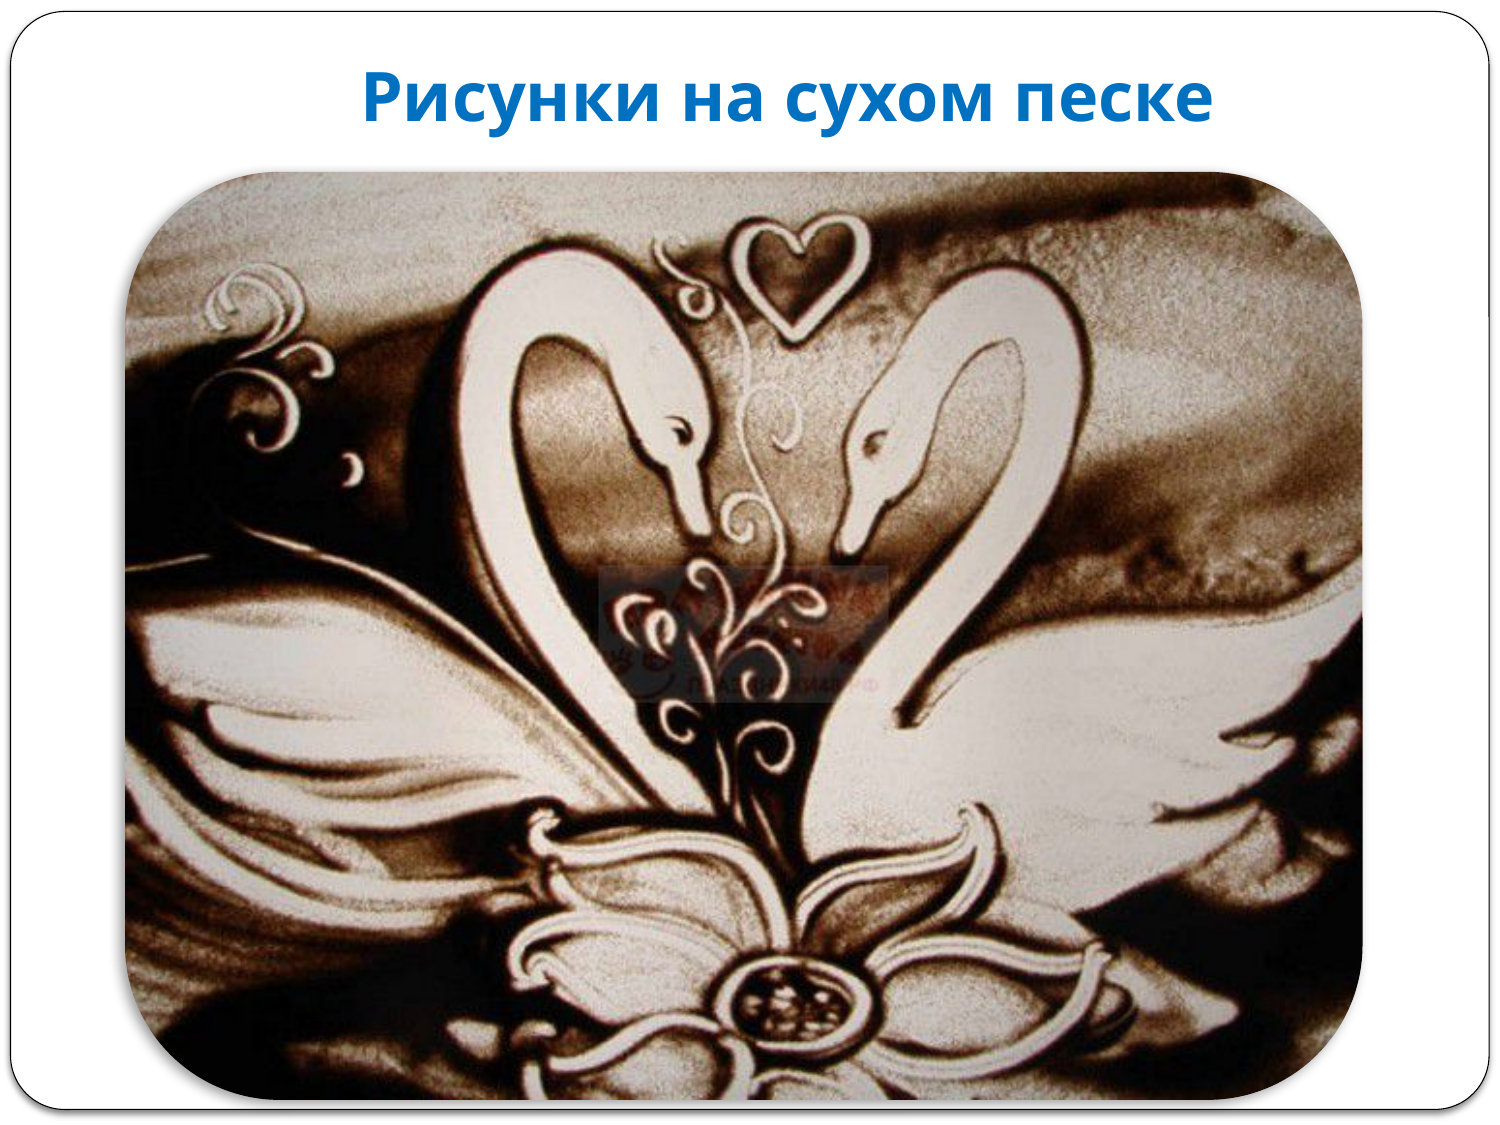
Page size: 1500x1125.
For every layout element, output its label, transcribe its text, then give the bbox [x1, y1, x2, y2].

title Рисунки на сухом песке [150, 45, 1425, 150]
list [124, 171, 1363, 1101]
